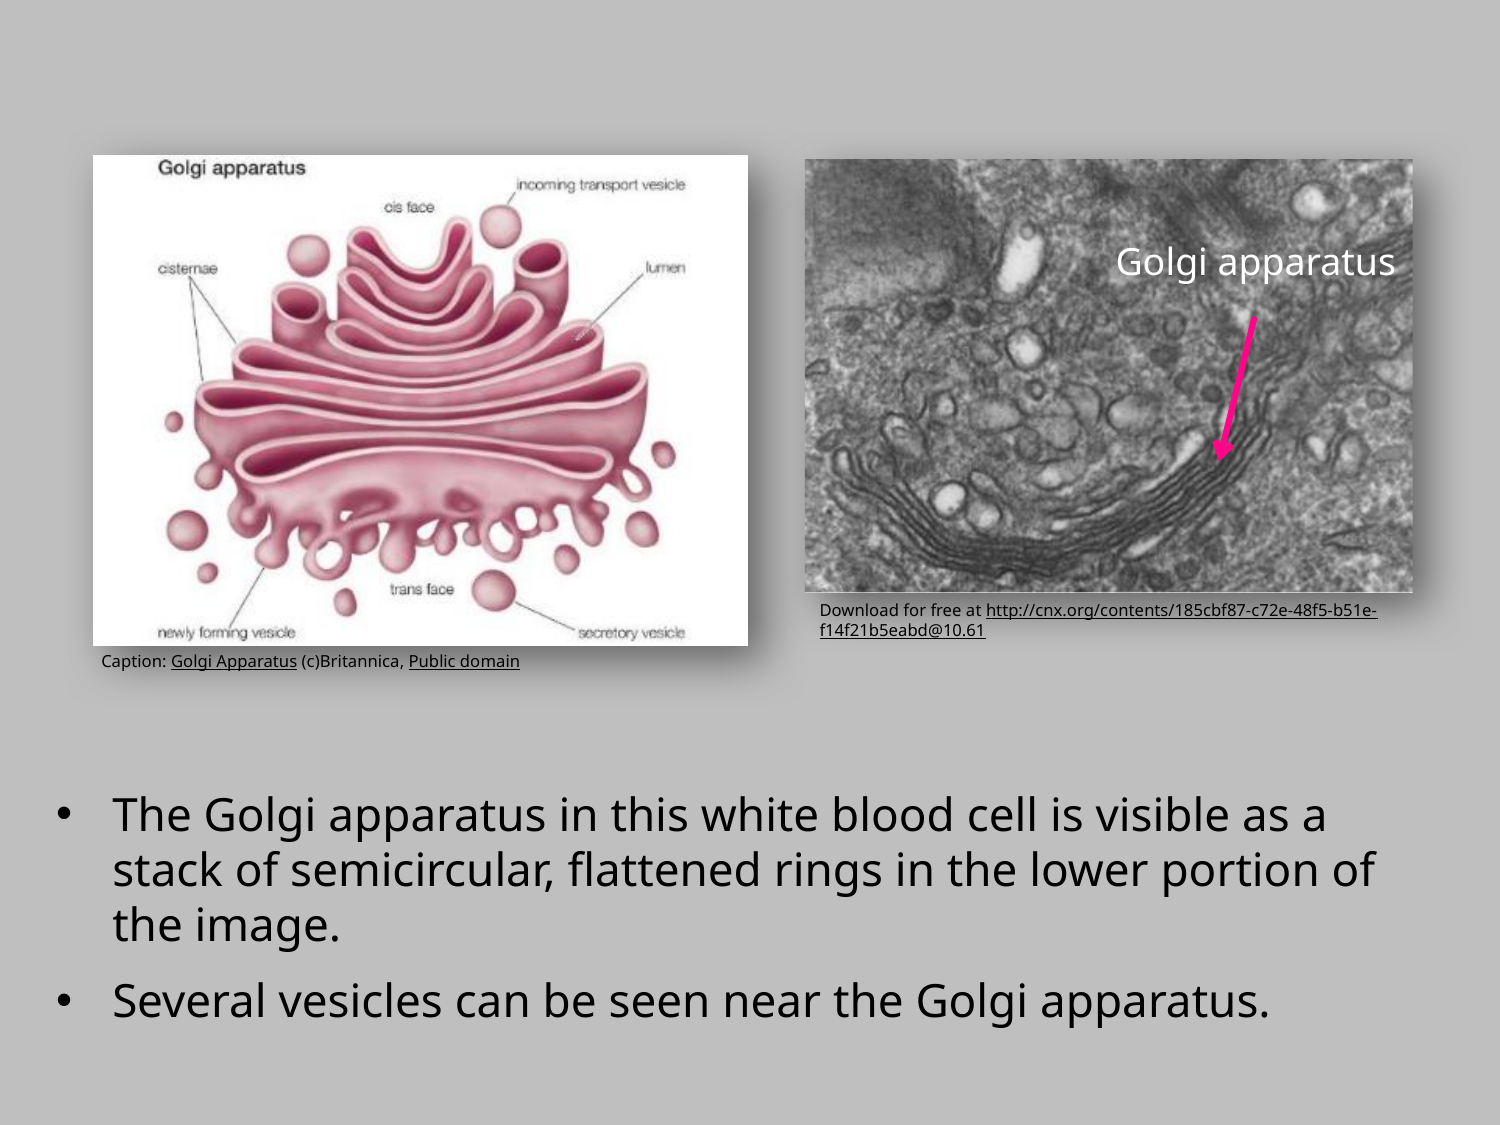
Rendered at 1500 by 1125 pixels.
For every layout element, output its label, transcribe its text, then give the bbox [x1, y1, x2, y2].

text_box Download for free at http://cnx.org/contents/185cbf87-c72e-48f5-b51e-f14f21b5eabd@10.61 [804, 596, 1414, 668]
picture [92, 154, 748, 647]
text_box Caption: Golgi Apparatus (c)Britannica, Public domain [86, 643, 681, 679]
picture [804, 159, 1414, 594]
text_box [1218, 316, 1256, 462]
list The Golgi apparatus in this white blood cell is visible as a stack of semicircular, flattened rings in the lower portion of the image. Several vesicles can be seen near the Golgi apparatus. [41, 777, 1466, 988]
